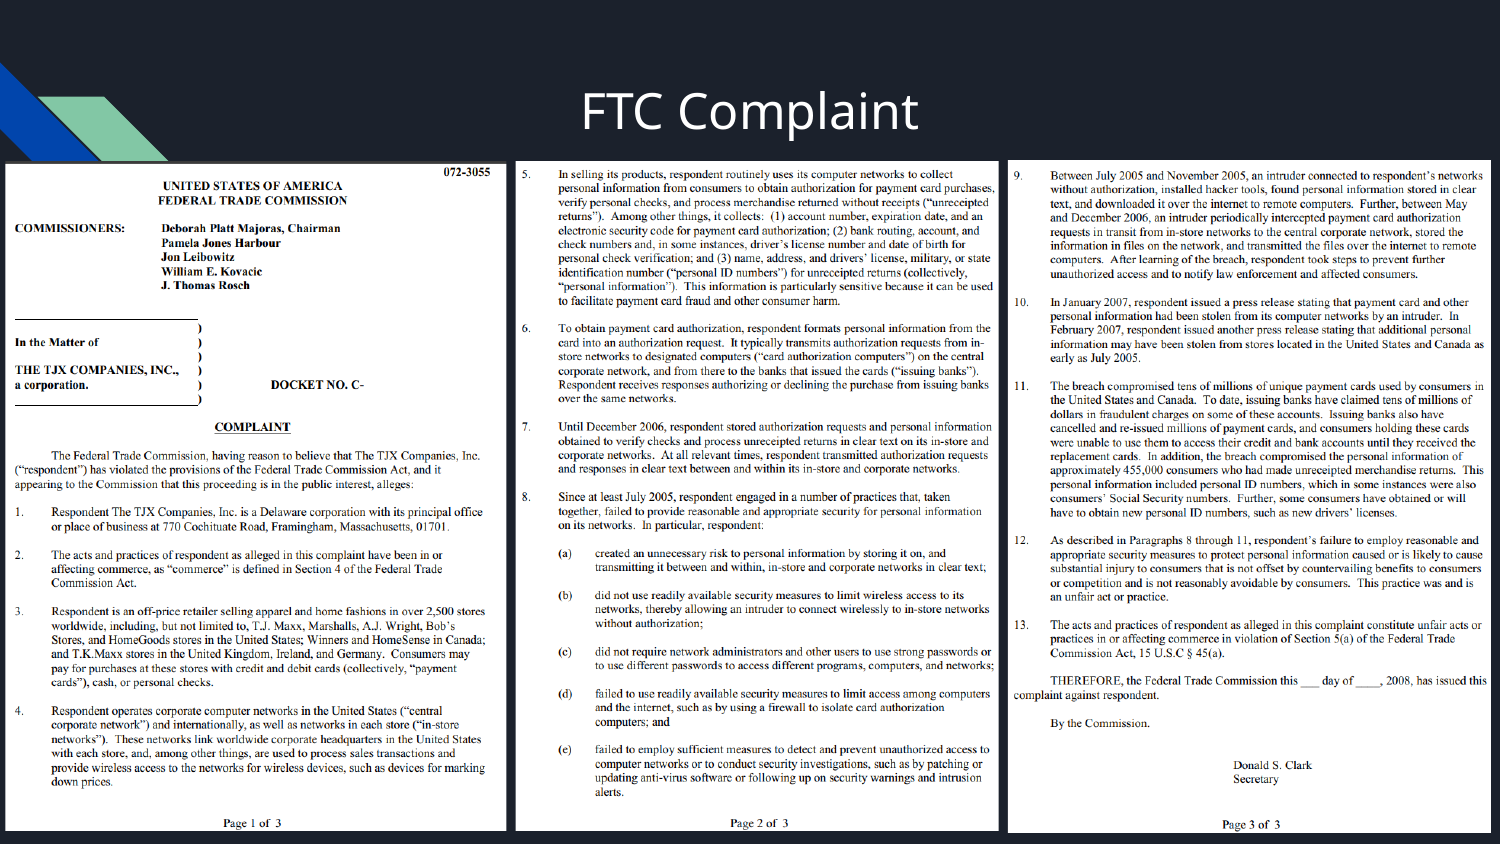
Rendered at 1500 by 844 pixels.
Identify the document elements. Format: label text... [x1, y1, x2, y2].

title FTC Complaint [172, 64, 1328, 164]
picture [4, 161, 507, 832]
picture [515, 161, 999, 832]
picture [1007, 160, 1492, 833]
